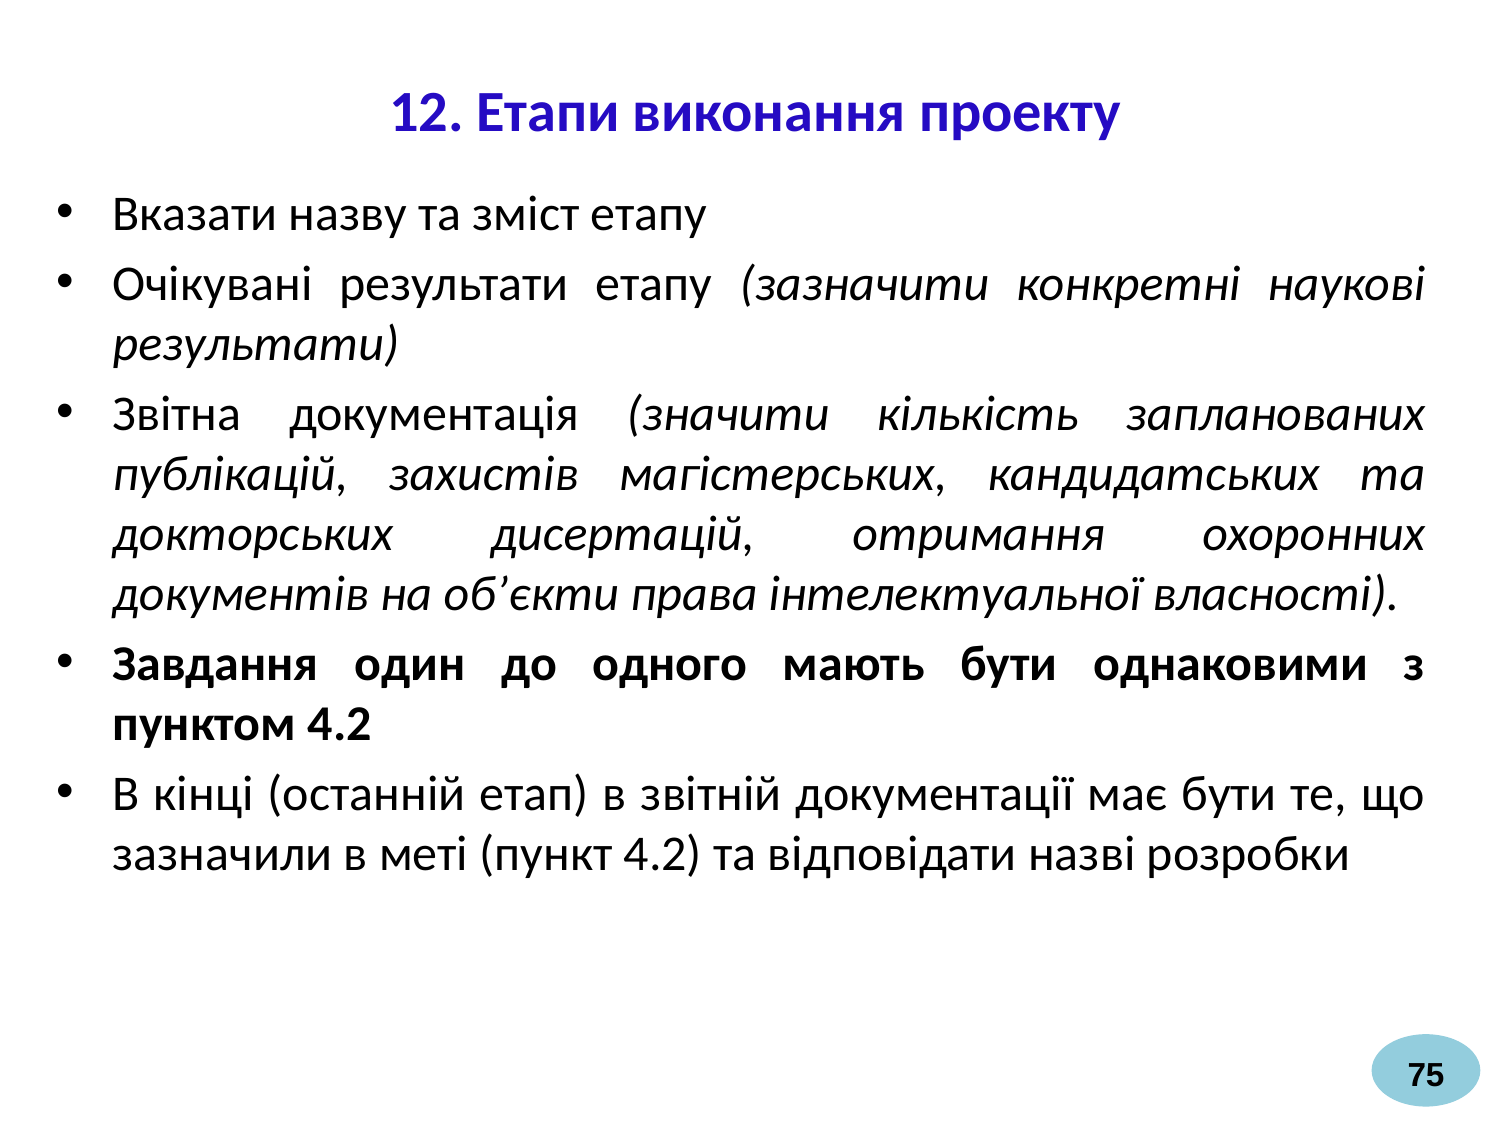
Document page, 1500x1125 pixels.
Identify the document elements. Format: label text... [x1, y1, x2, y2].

text_box 12. Етапи виконання проекту [64, 54, 1459, 162]
list Вказати назву та зміст етапу Очікувані результати етапу (зазначити конкретні наукові результати) Звітна документація (значити кількість запланованих публікацій, захистів магістерських, кандидатських та докторських дисертацій, отримання охоронних документів на об’єкти права інтелектуальної власності). Завдання один до одного мають бути однаковими з пунктом 4.2 В кінці (останній етап) в звітній документації має бути те, що зазначили в меті (пункт 4.2) та відповідати назві розробки [41, 172, 1441, 1024]
text_box 75 [1372, 1034, 1480, 1106]
